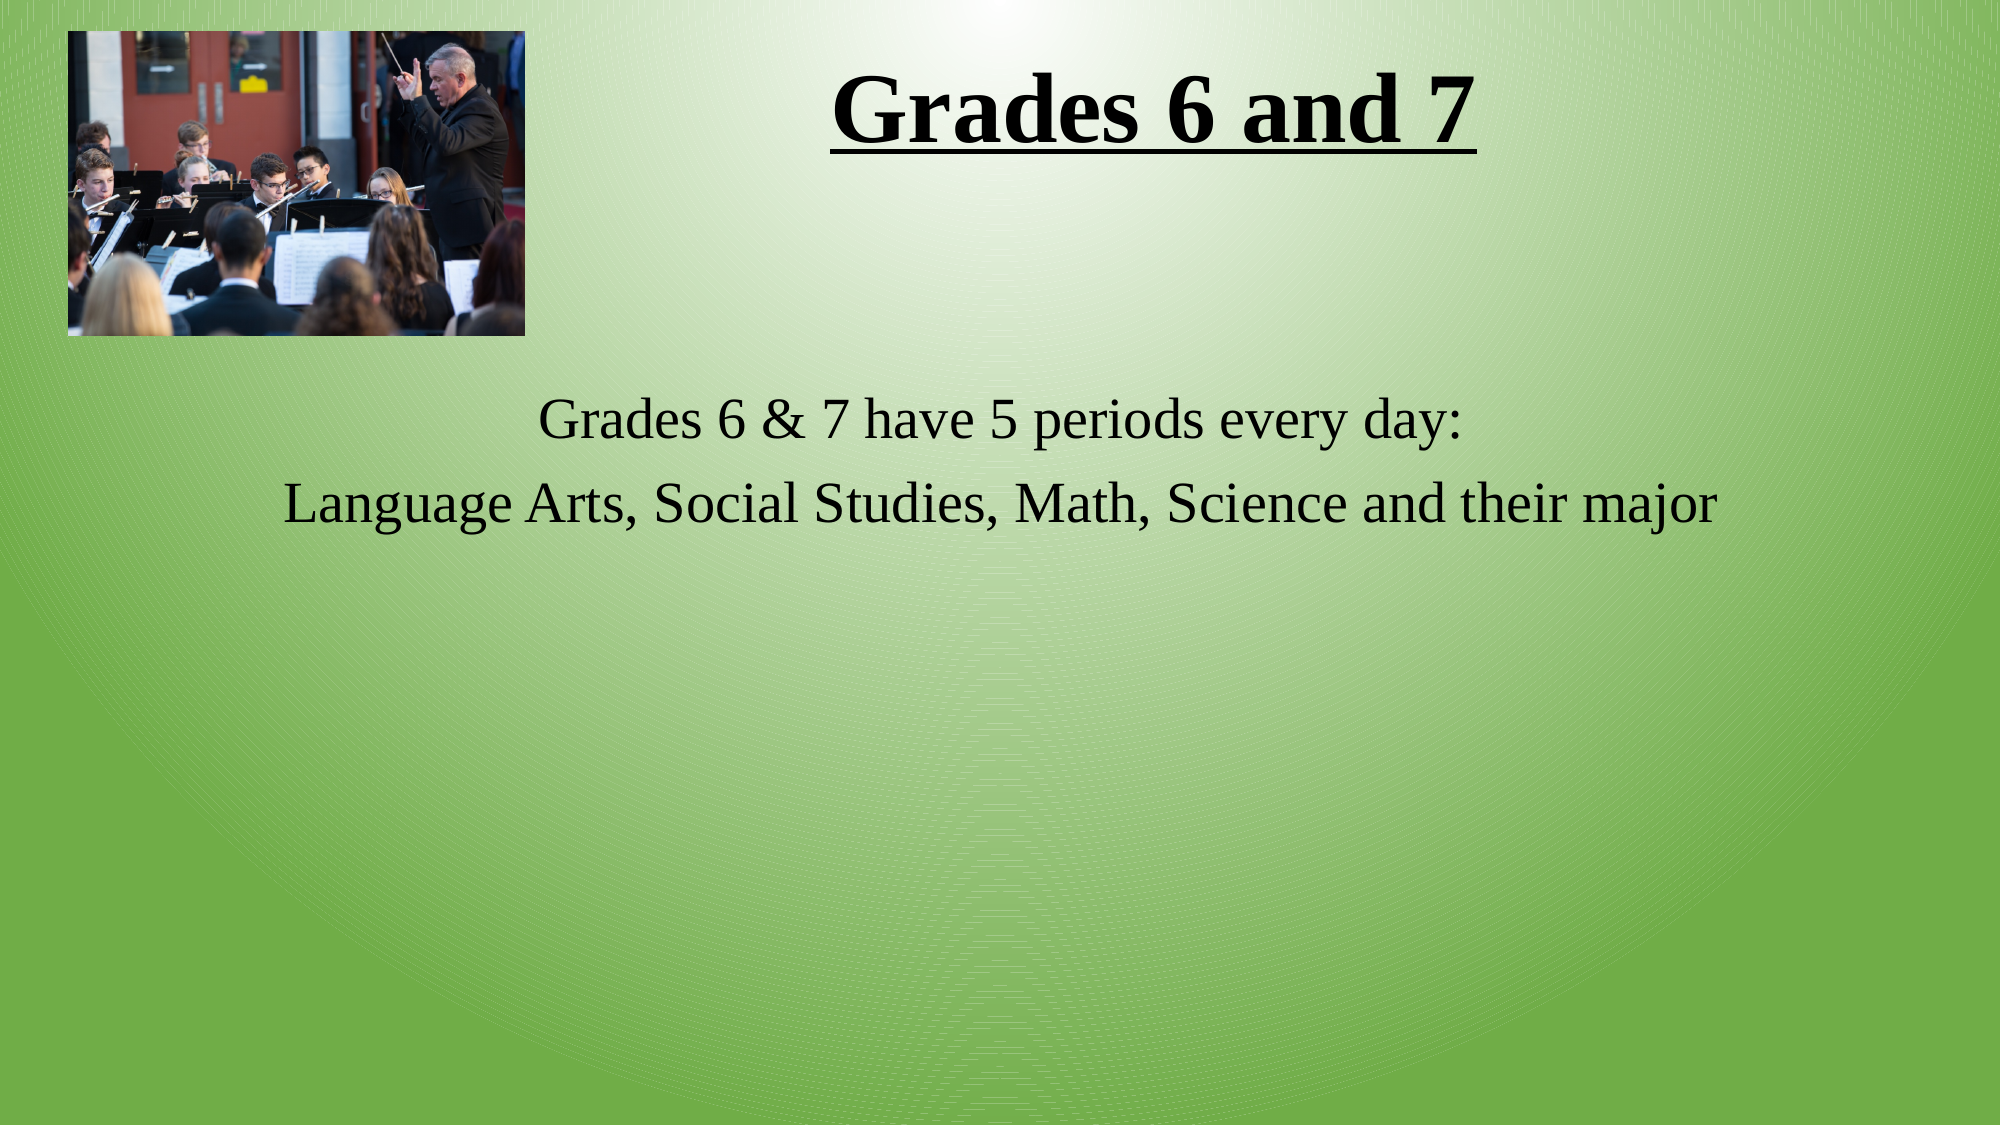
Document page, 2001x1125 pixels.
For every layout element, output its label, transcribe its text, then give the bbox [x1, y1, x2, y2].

subtitle Grades 6 & 7 have 5 periods every day: Language Arts, Social Studies, Math, Science and their major [71, 381, 1932, 1100]
title Grades 6 and 7 [376, 25, 1932, 173]
picture [68, 31, 525, 336]
